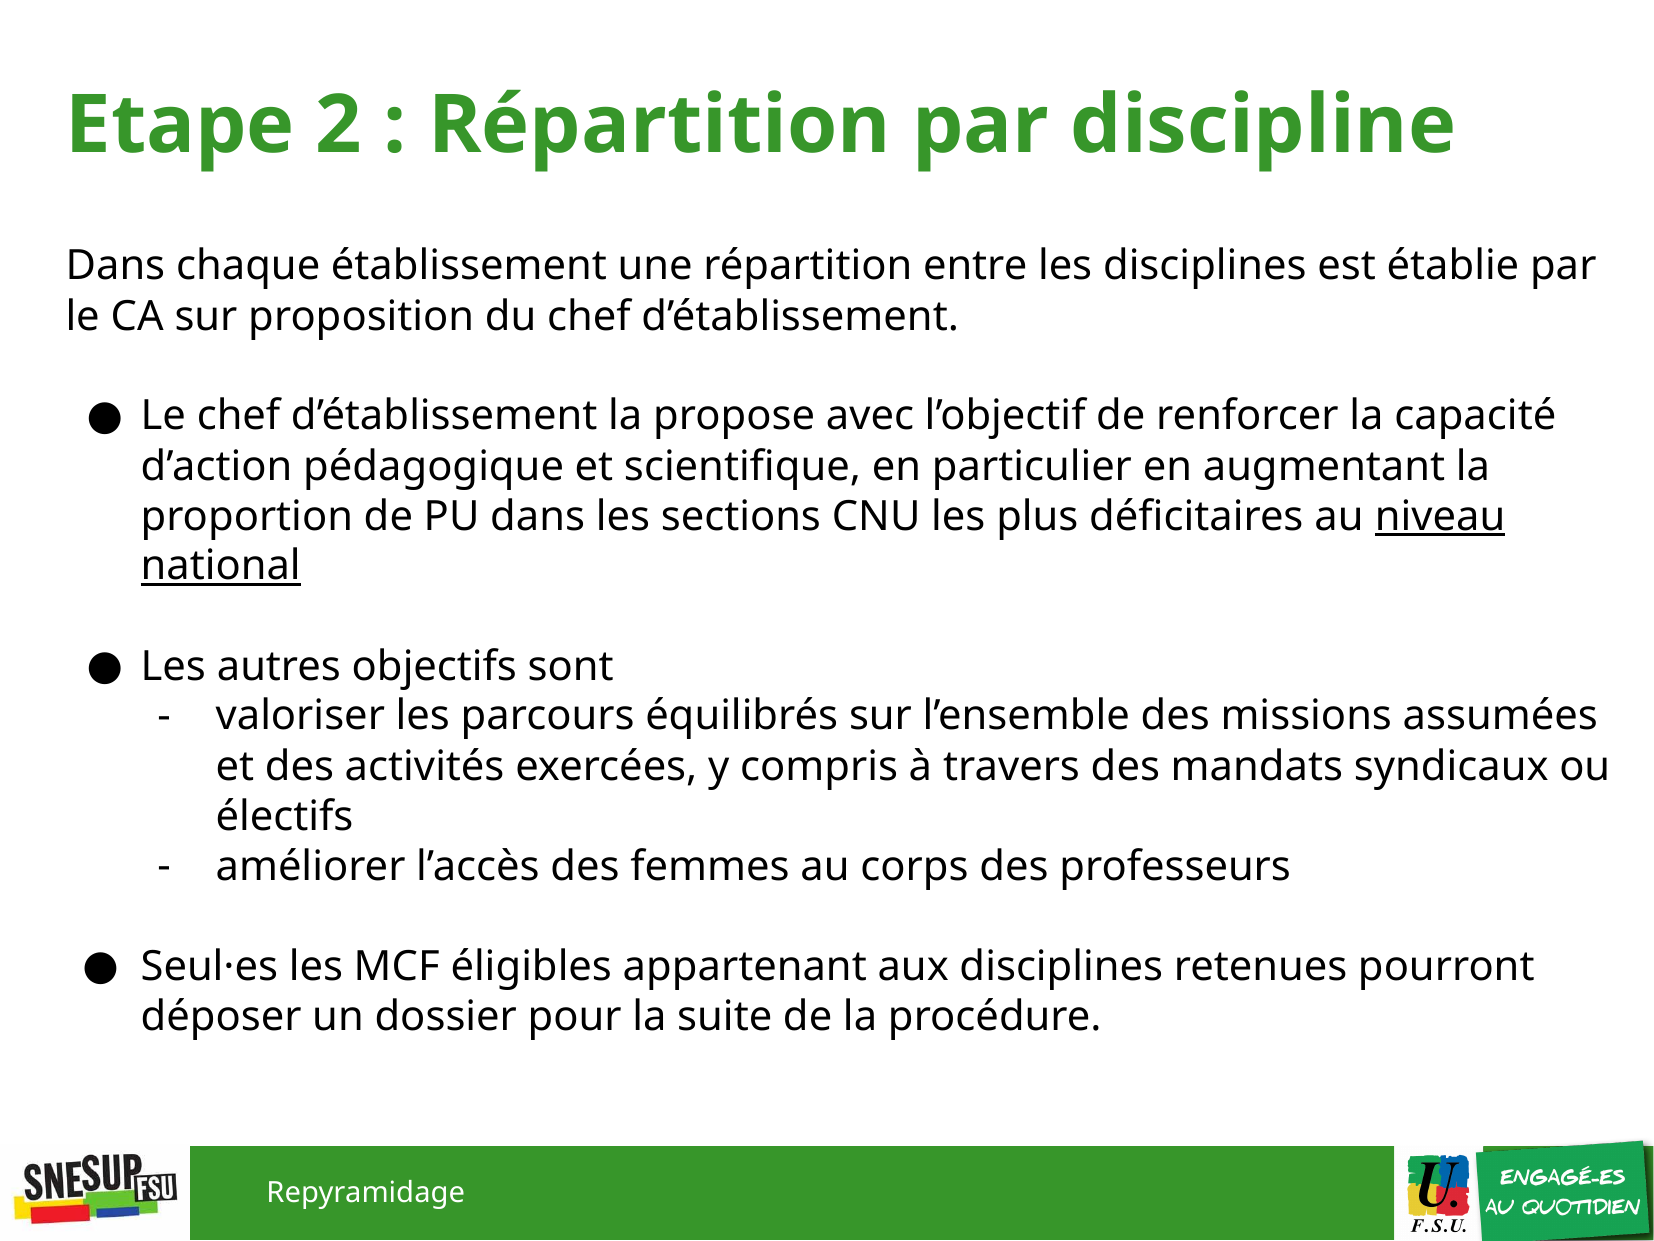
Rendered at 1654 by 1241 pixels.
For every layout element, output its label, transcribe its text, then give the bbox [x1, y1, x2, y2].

title Etape 2 : Répartition par discipline [65, 33, 1633, 207]
subtitle Dans chaque établissement une répartition entre les disciplines est établie par le CA sur proposition du chef d’établissement. Le chef d’établissement la propose avec l’objectif de renforcer la capacité d’action pédagogique et scientifique, en particulier en augmentant la proportion de PU dans les sections CNU les plus déficitaires au niveau national Les autres objectifs sont valoriser les parcours équilibrés sur l’ensemble des missions assumées et des activités exercées, y compris à travers des mandats syndicaux ou électifs améliorer l’accès des femmes au corps des professeurs Seul·es les MCF éligibles appartenant aux disciplines retenues pourront déposer un dossier pour la suite de la procédure. [65, 238, 1633, 1127]
picture [1394, 1136, 1654, 1241]
picture [0, 1144, 190, 1240]
